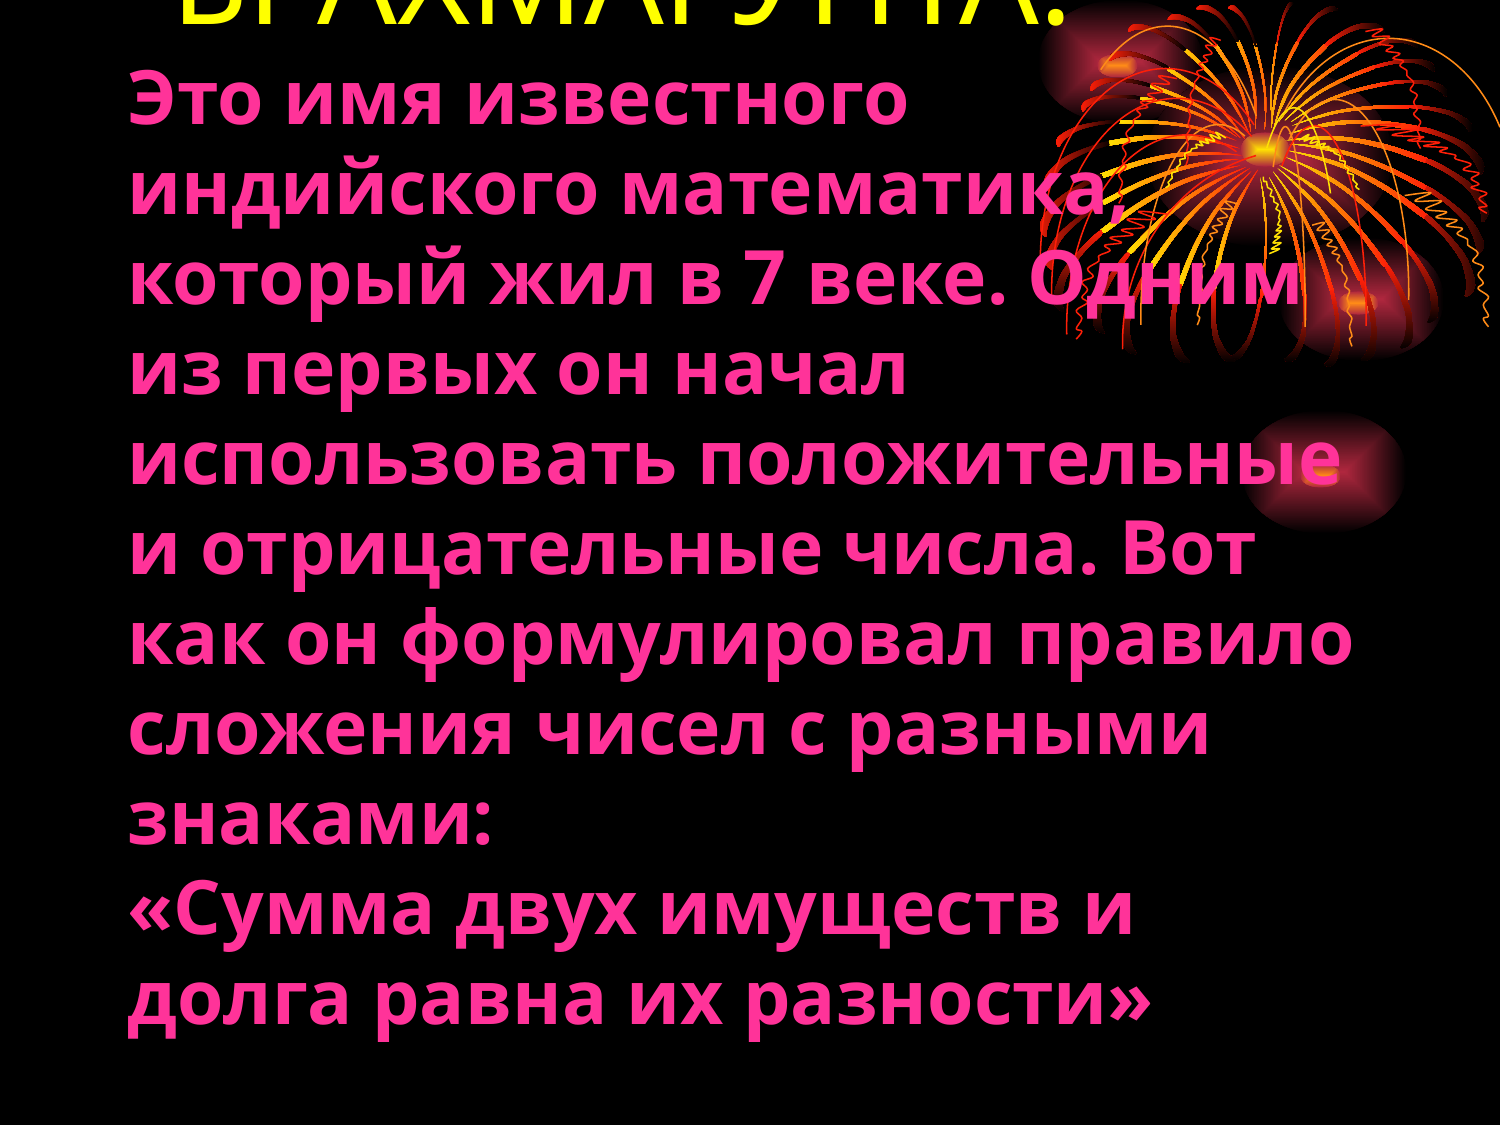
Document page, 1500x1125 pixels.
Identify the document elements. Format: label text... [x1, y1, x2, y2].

title БРАХМАГУПТА. Это имя известного индийского математика, который жил в 7 веке. Одним из первых он начал использовать положительные и отрицательные числа. Вот как он формулировал правило сложения чисел с разными знаками: «Сумма двух имуществ и долга равна их разности» [112, 49, 1388, 290]
